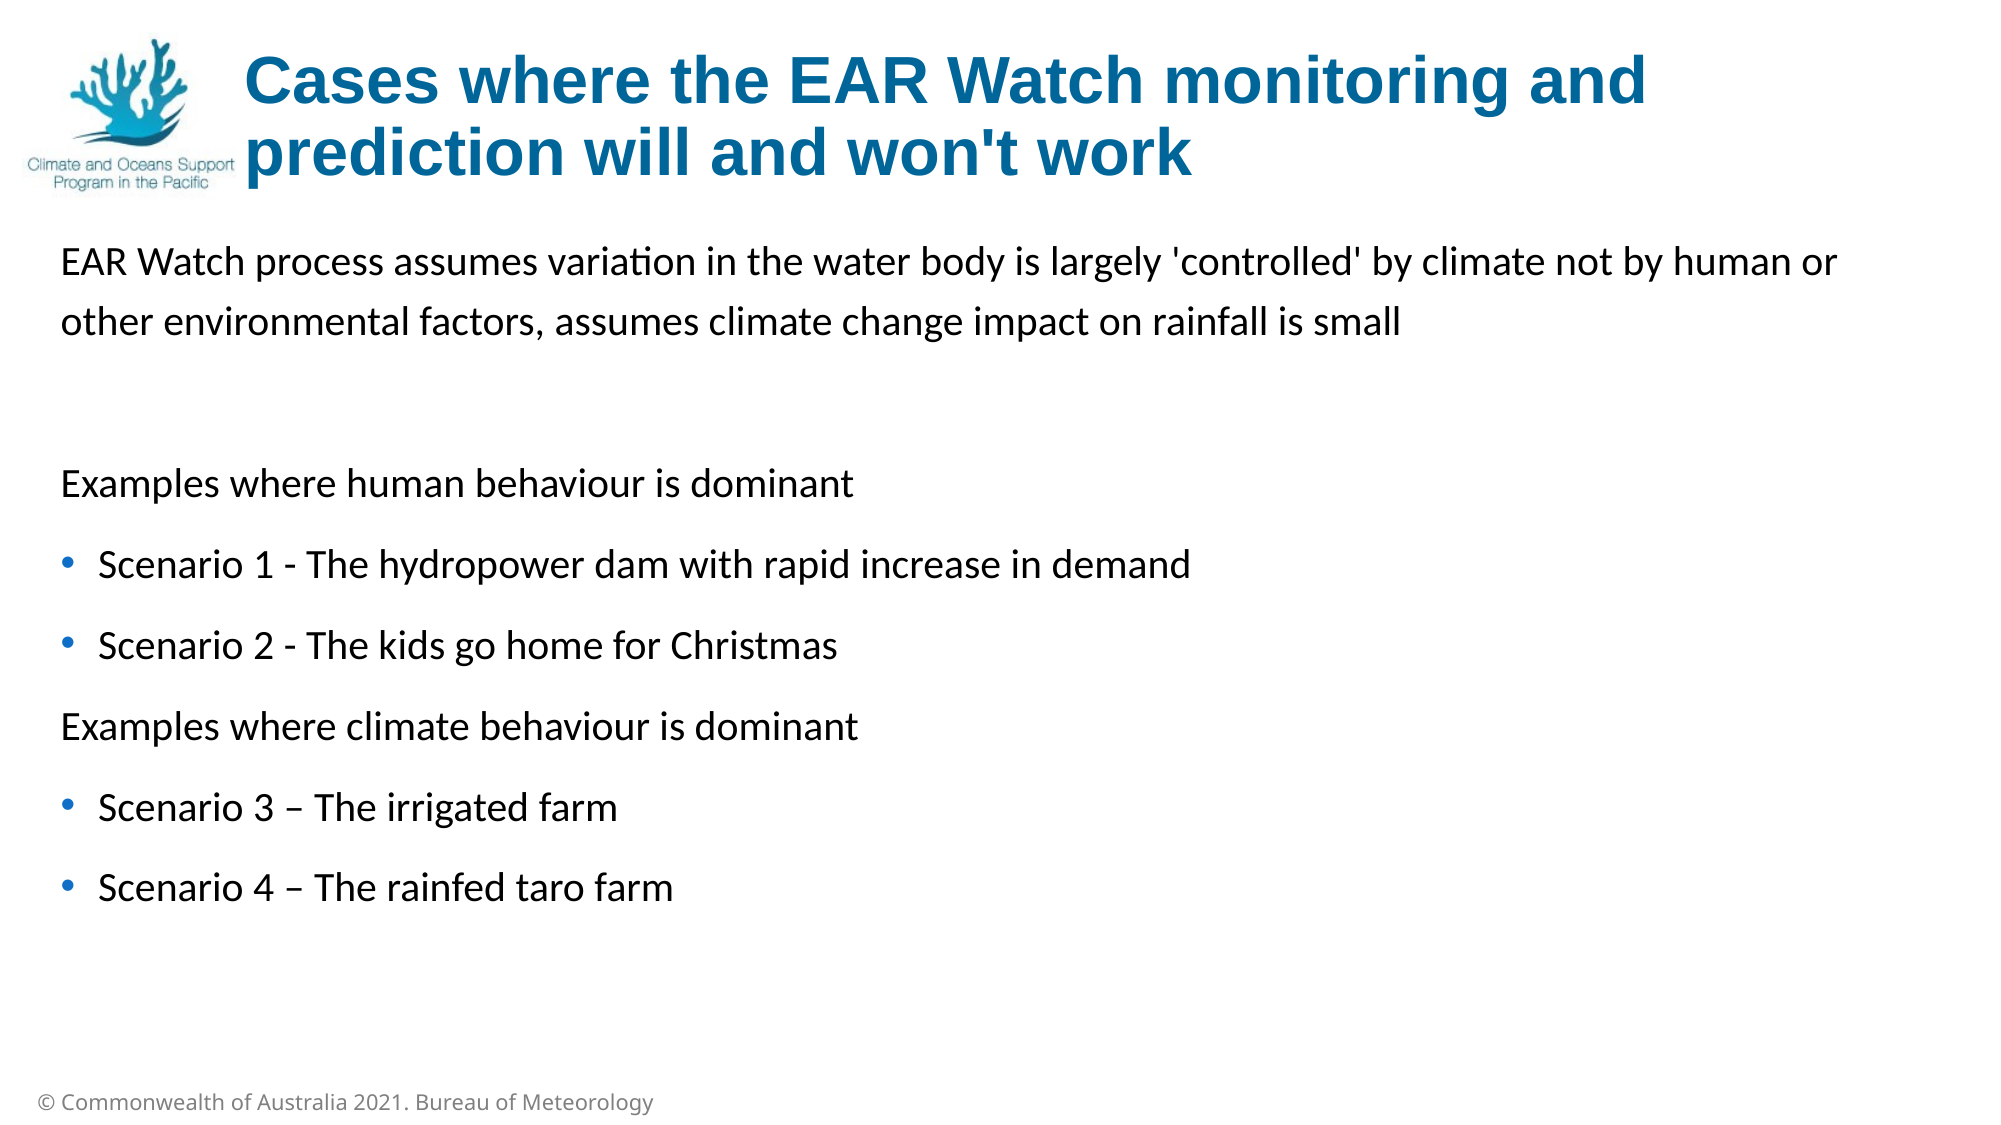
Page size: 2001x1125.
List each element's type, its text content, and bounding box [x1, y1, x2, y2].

list EAR Watch process assumes variation in the water body is largely 'controlled' by climate not by human or other environmental factors, assumes climate change impact on rainfall is small Examples where human behaviour is dominant Scenario 1 - The hydropower dam with rapid increase in demand Scenario 2 - The kids go home for Christmas Examples where climate behaviour is dominant Scenario 3 – The irrigated farm Scenario 4 – The rainfed taro farm [45, 216, 1941, 1072]
title Cases where the EAR Watch monitoring and prediction will and won't work [229, 38, 1941, 211]
picture [22, 32, 241, 200]
